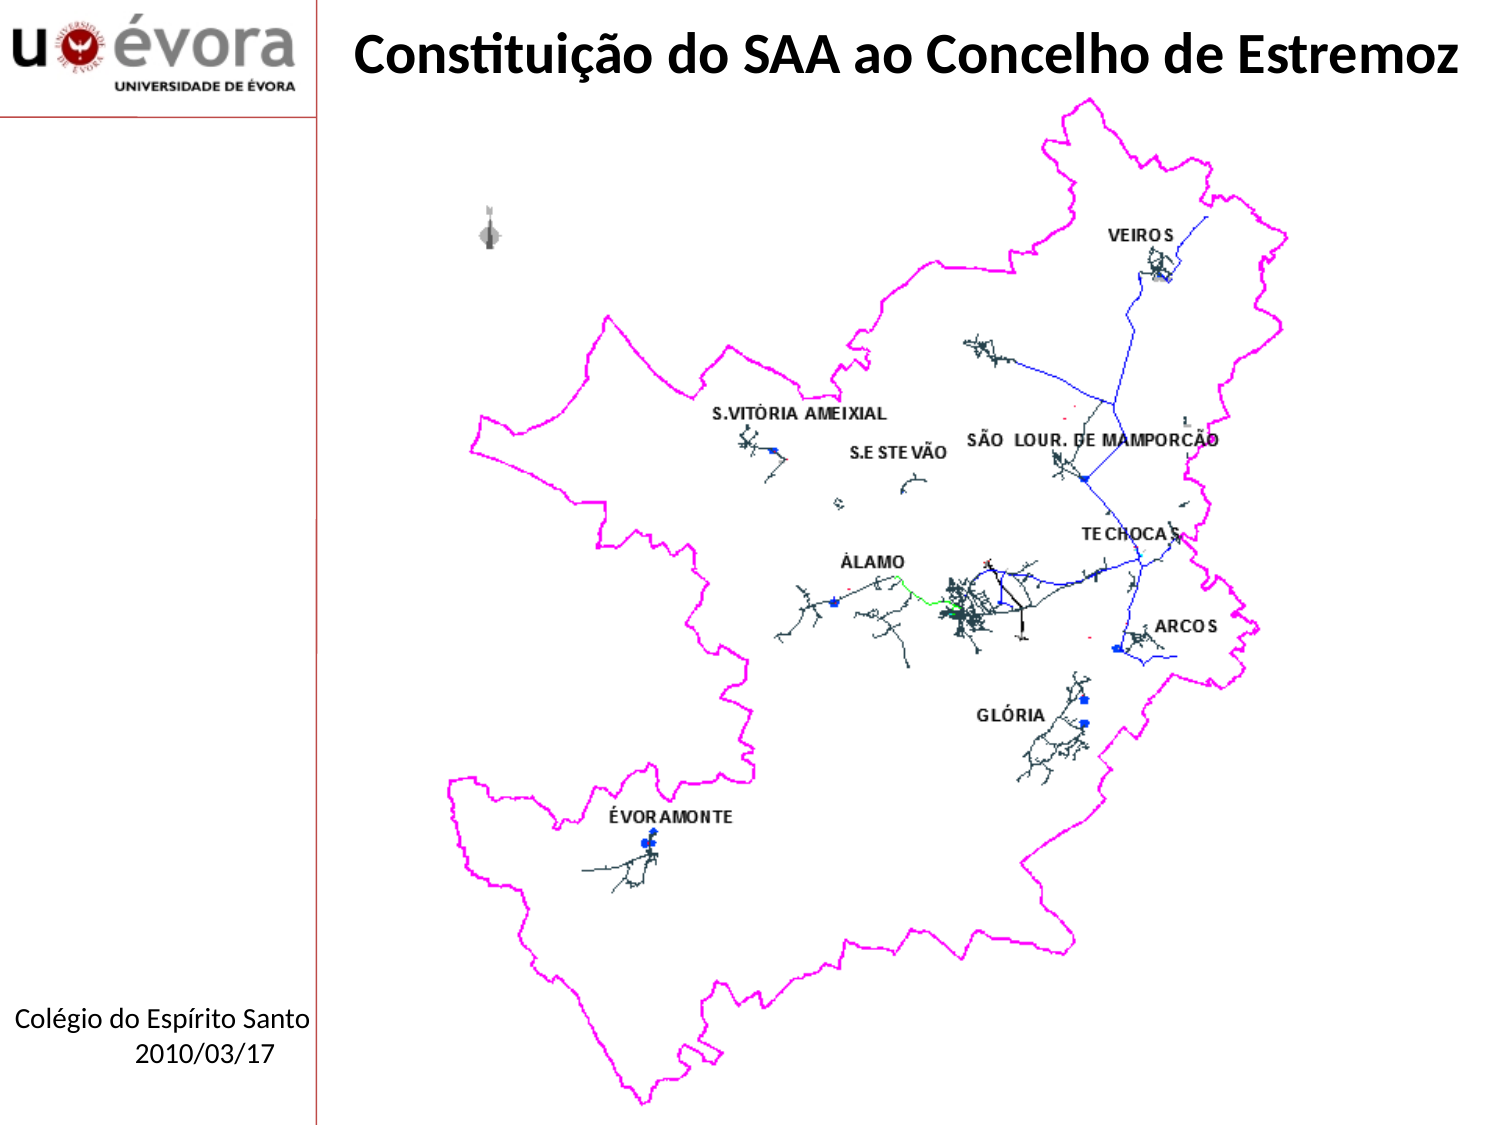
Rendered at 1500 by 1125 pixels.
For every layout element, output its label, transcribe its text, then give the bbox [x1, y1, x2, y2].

picture [9, 11, 301, 97]
text_box Constituição do SAA ao Concelho de Estremoz [339, 7, 1500, 93]
picture [409, 93, 1301, 1112]
text_box Colégio do Espírito Santo 2010/03/17 [0, 992, 404, 1077]
